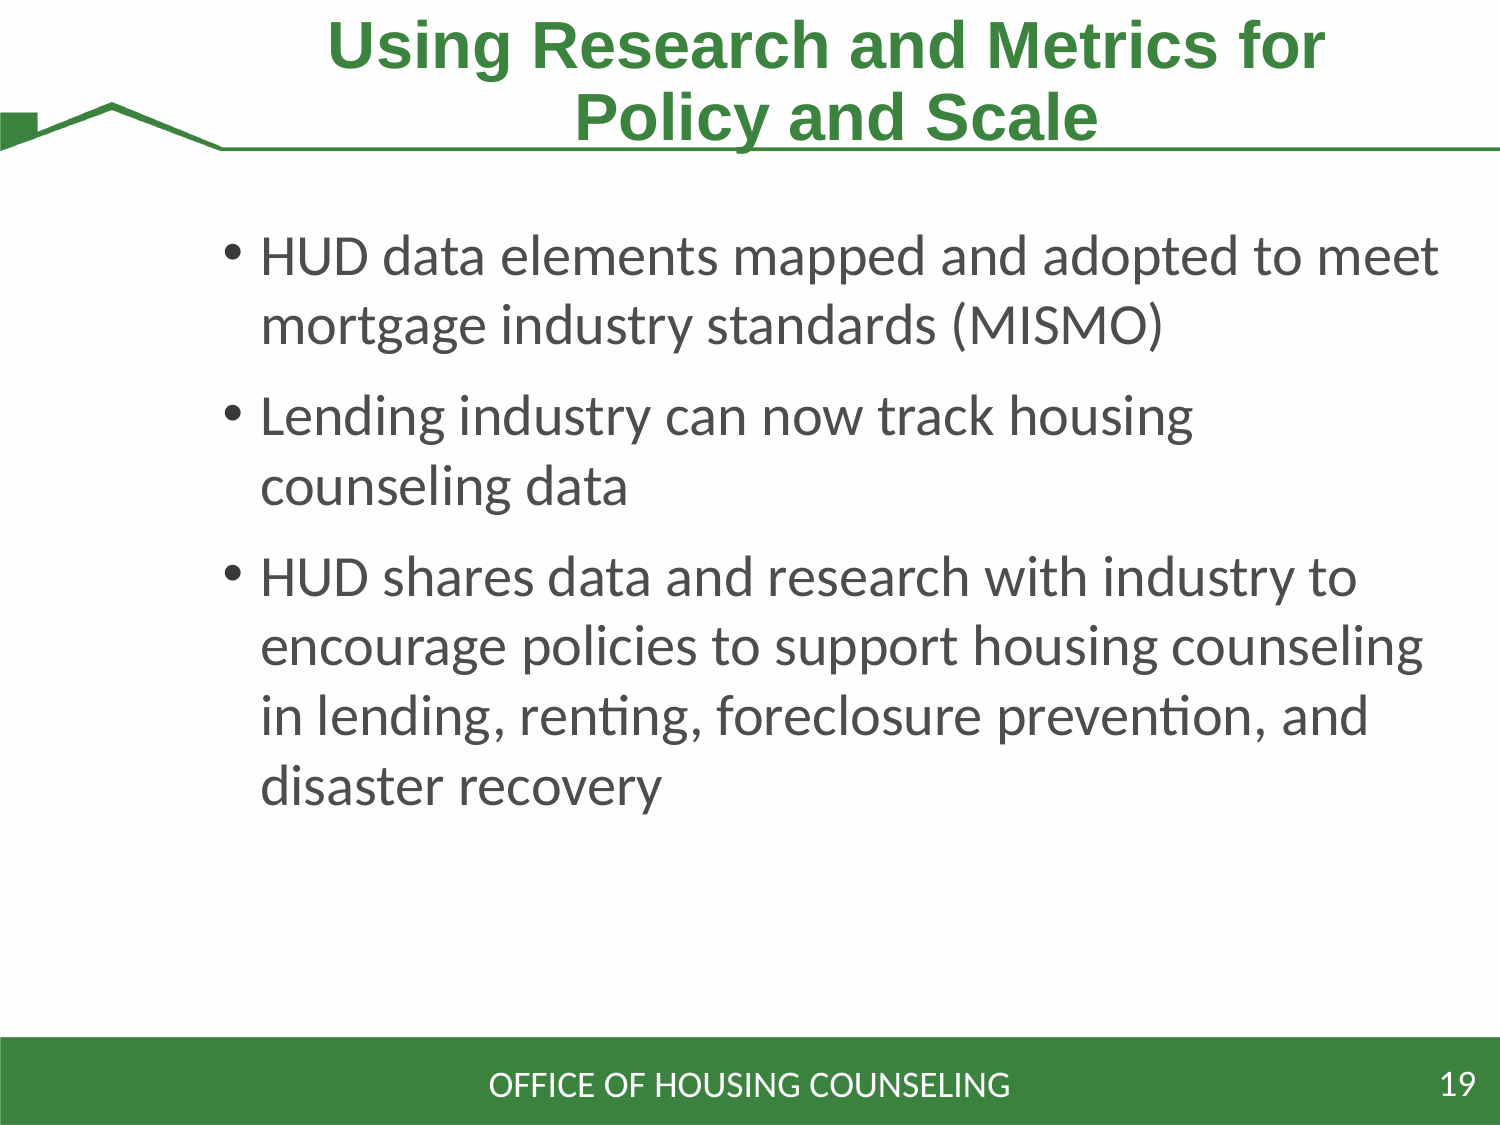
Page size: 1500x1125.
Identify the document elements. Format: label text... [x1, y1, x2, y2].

title Using Research and Metrics for Policy and Scale [222, 7, 1452, 159]
list HUD data elements mapped and adopted to meet mortgage industry standards (MISMO) Lending industry can now track housing counseling data HUD shares data and research with industry to encourage policies to support housing counseling in lending, renting, foreclosure prevention, and disaster recovery [222, 216, 1452, 991]
picture [0, 0, 1500, 1125]
